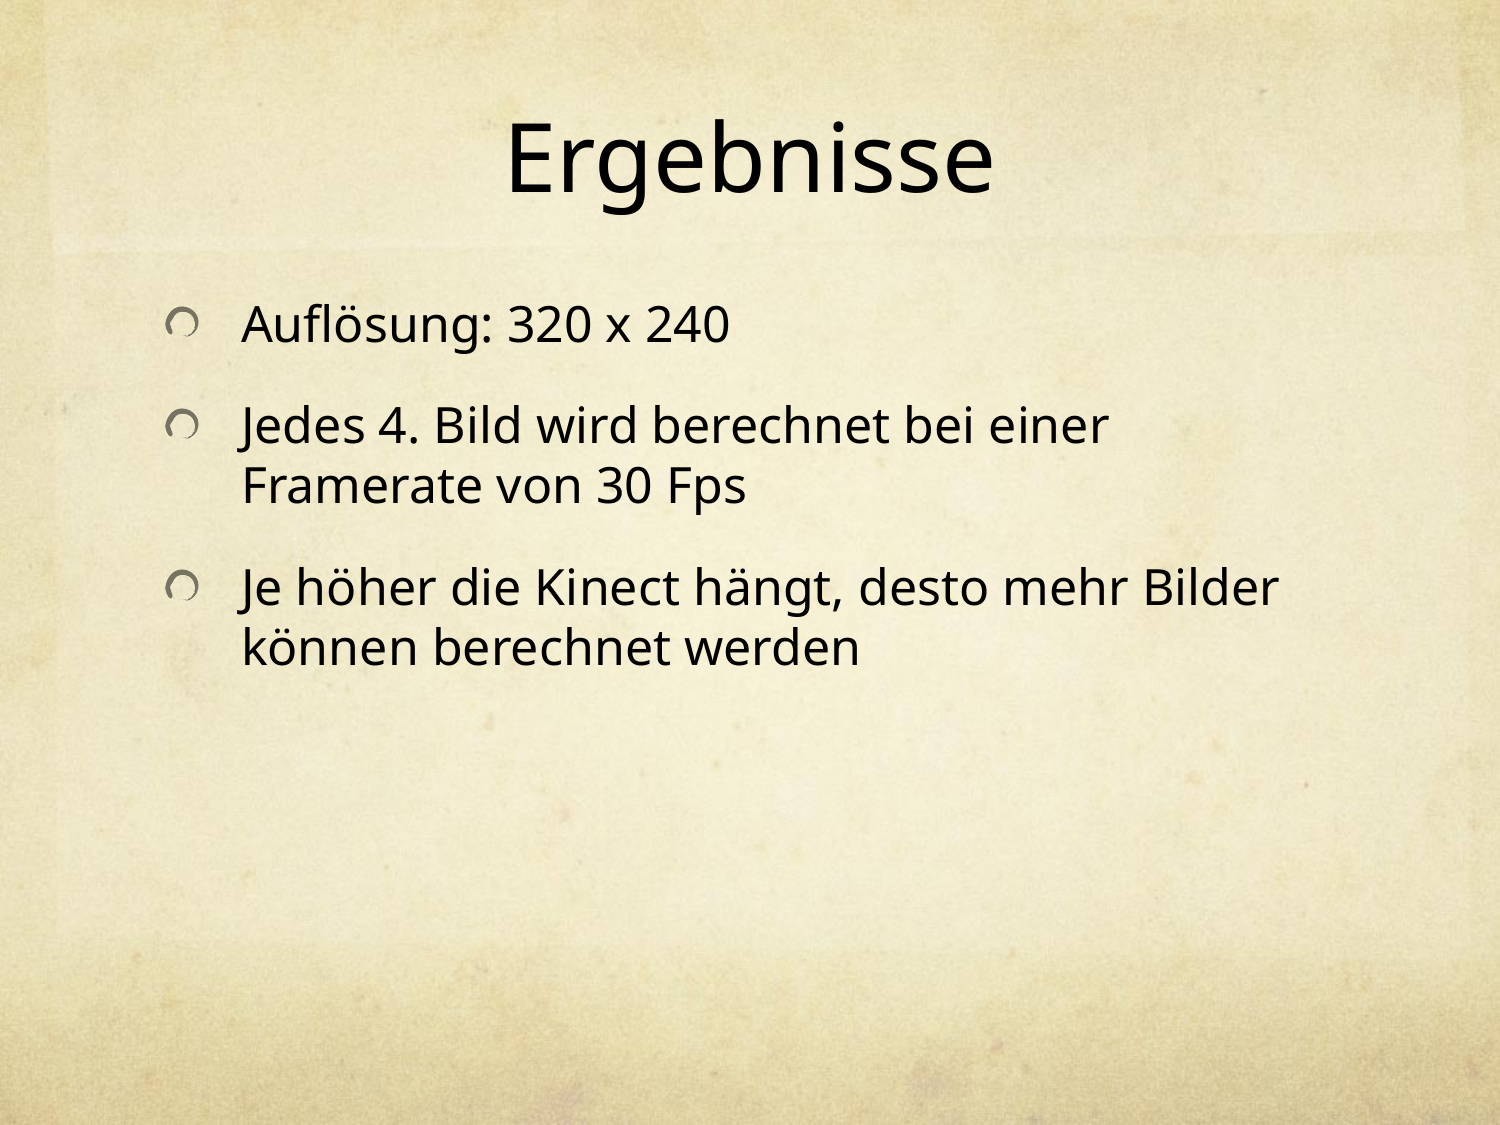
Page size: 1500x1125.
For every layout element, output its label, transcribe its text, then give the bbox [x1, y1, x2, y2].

title Ergebnisse [150, 82, 1350, 225]
list Auflösung: 320 x 240 Jedes 4. Bild wird berechnet bei einer Framerate von 30 Fps Je höher die Kinect hängt, desto mehr Bilder können berechnet werden [150, 284, 1350, 950]
picture [0, 0, 1500, 1125]
